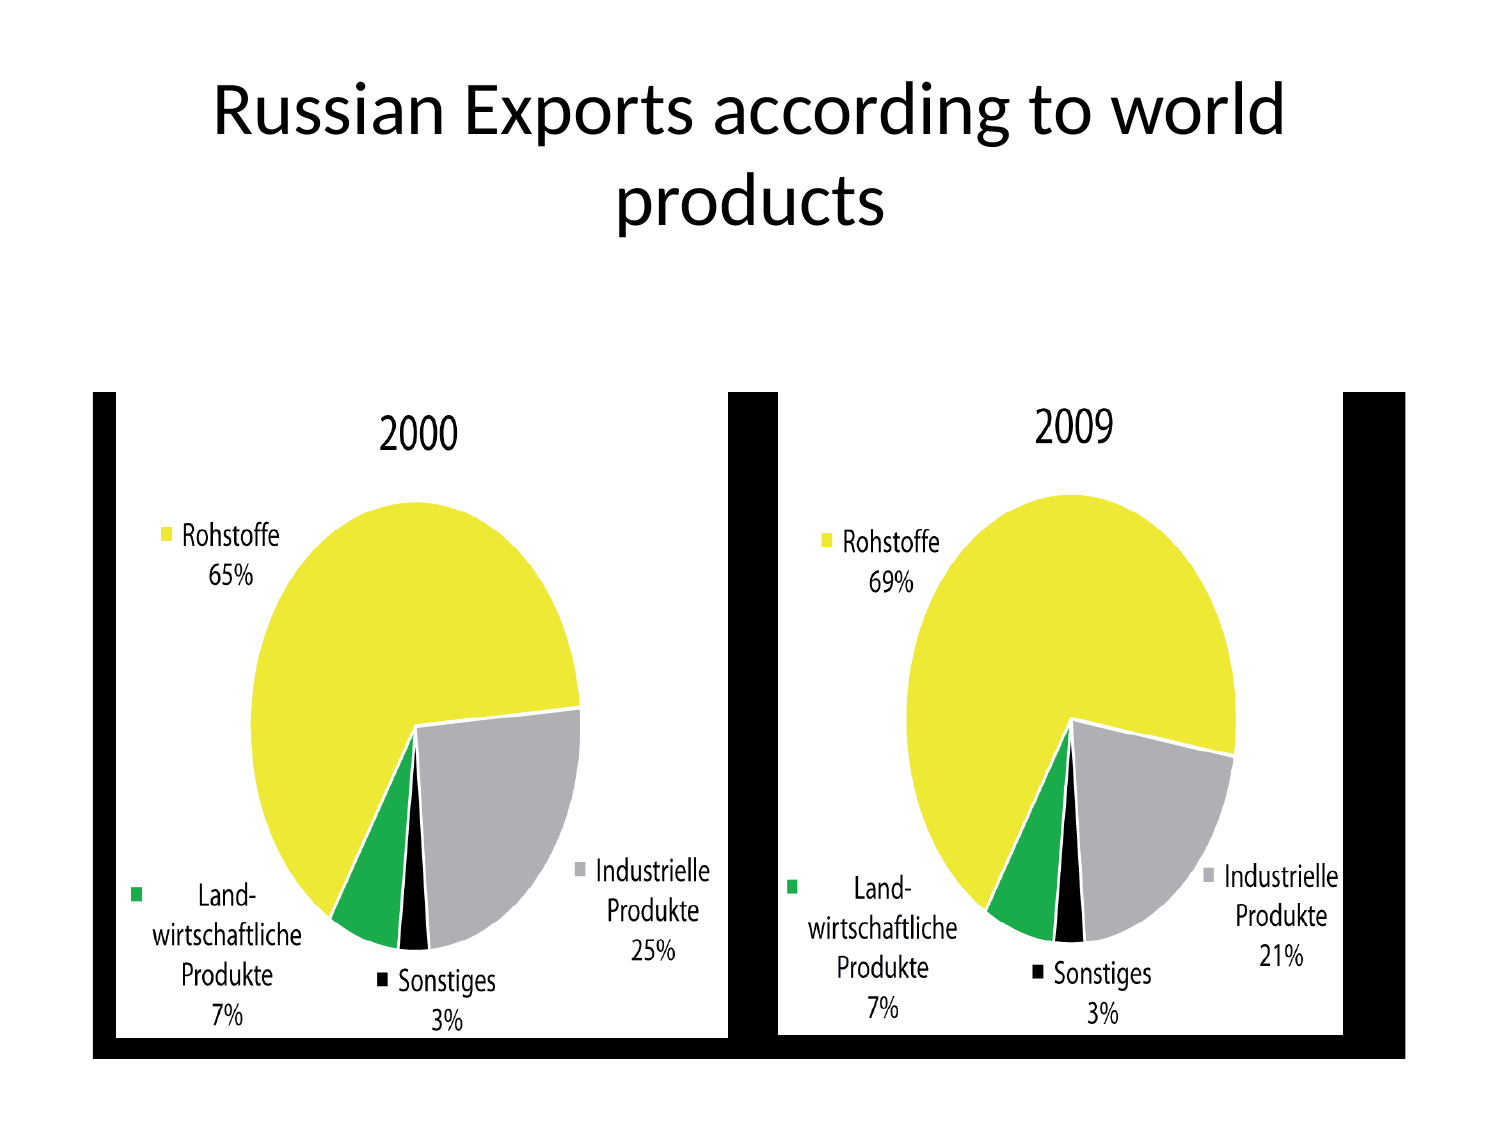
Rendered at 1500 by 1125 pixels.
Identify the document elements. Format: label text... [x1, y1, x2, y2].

title Russian Exports according to world products [94, 50, 1407, 250]
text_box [92, 392, 1406, 1059]
